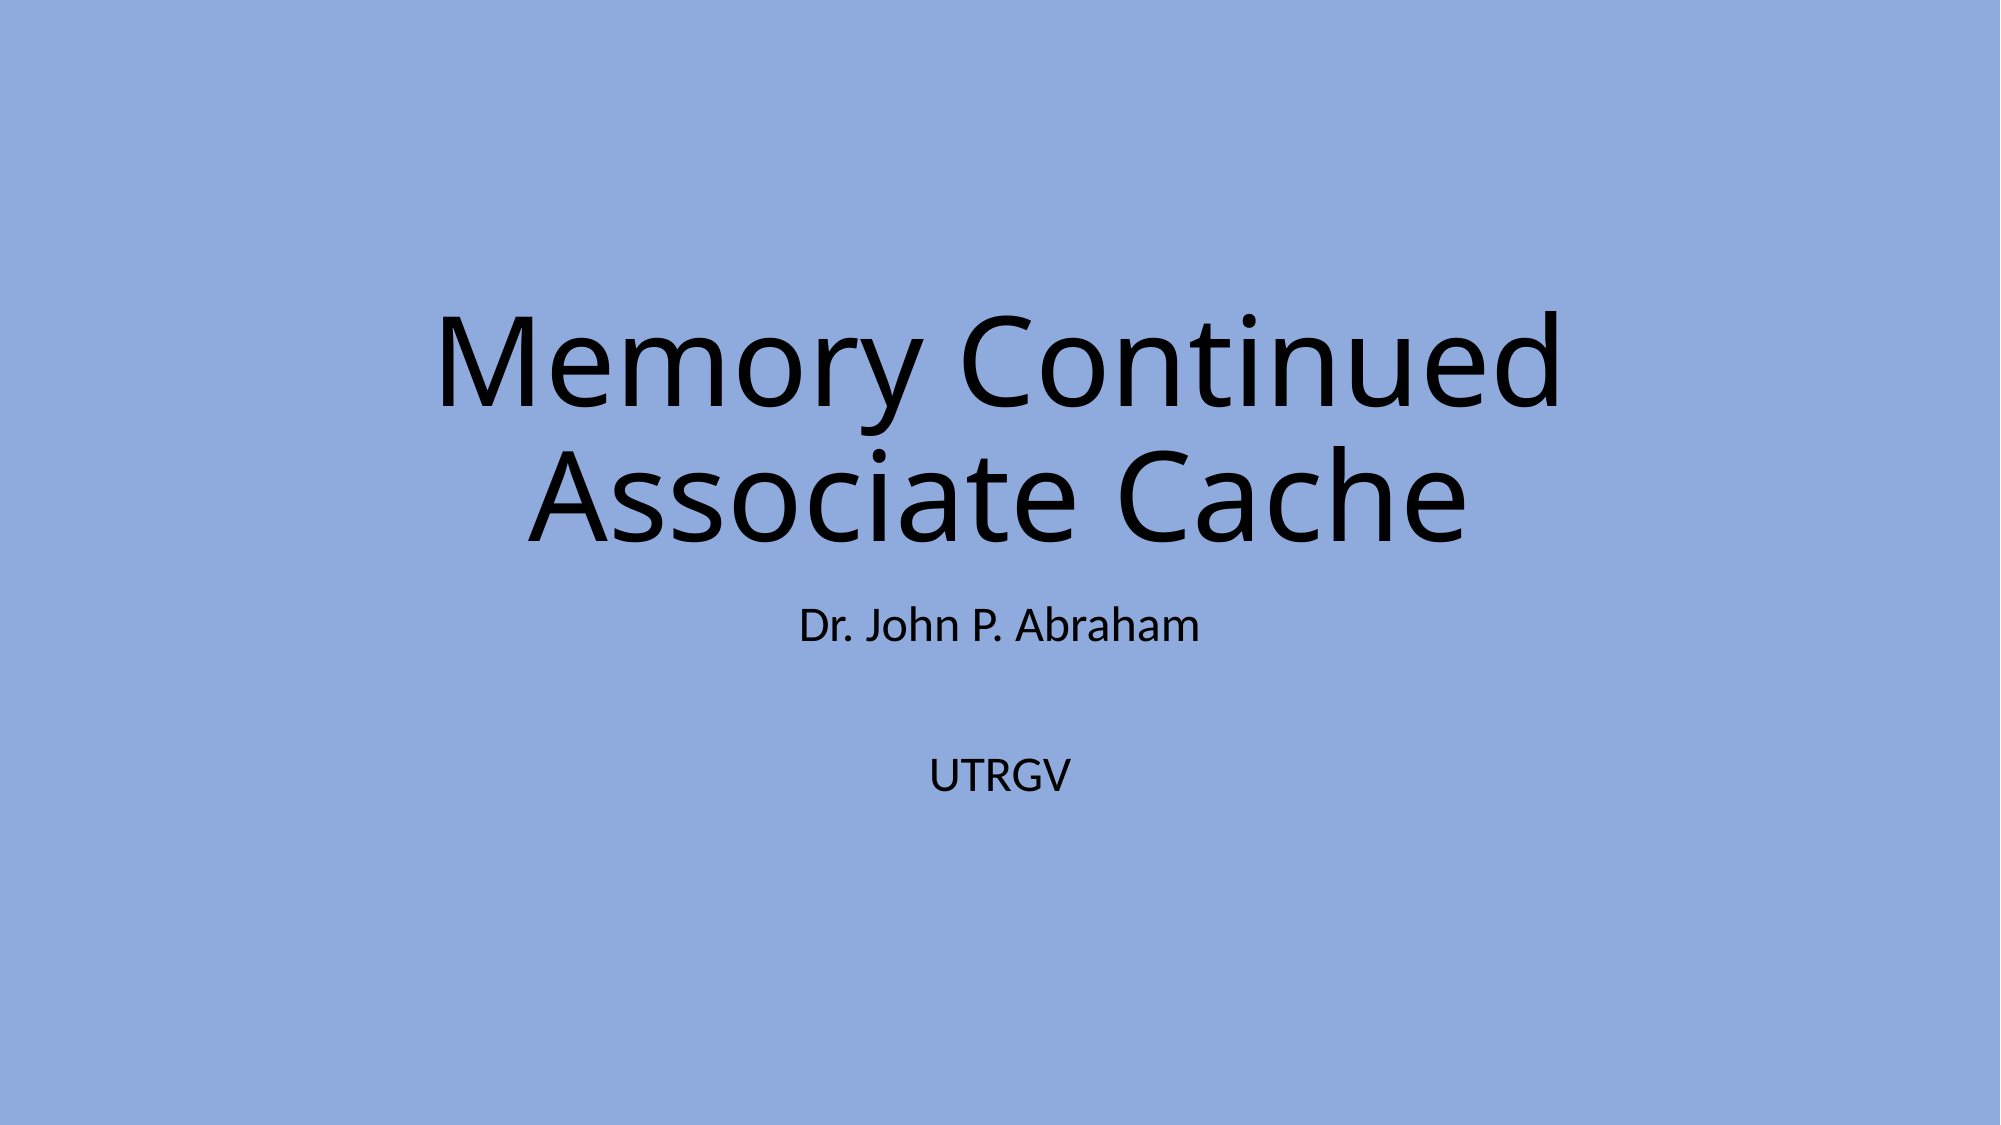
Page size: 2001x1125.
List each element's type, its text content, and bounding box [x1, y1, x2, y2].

title Memory Continued Associate Cache [249, 184, 1750, 576]
subtitle Dr. John P. Abraham UTRGV [249, 590, 1750, 863]
